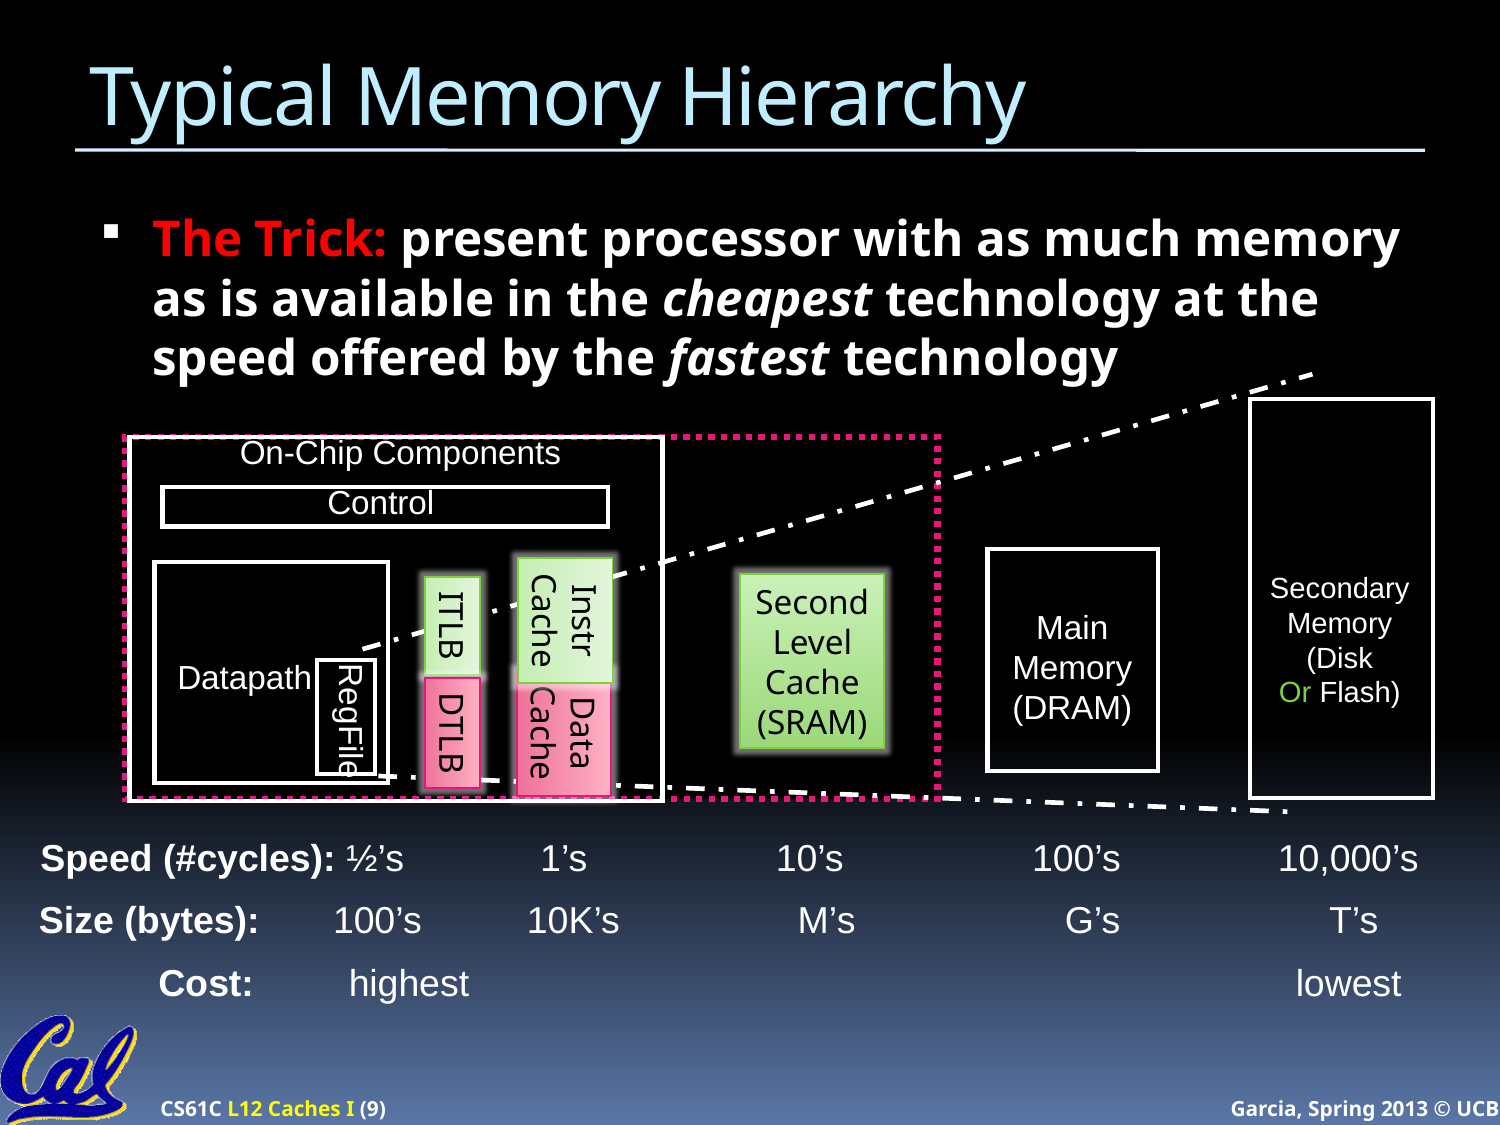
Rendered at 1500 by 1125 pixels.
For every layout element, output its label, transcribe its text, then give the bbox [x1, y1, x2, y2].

text_box Speed (#cycles): ½’s 1’s 10’s 100’s 10,000’s [30, 836, 1432, 884]
text_box DTLB [424, 677, 481, 789]
text_box On-Chip Components [225, 424, 577, 479]
text_box Secondary Memory (Disk Or Flash) [1253, 561, 1427, 716]
text_box Size (bytes): 100’s 10K’s M’s G’s T’s [28, 899, 1392, 946]
text_box Main Memory (DRAM) [997, 599, 1148, 734]
text_box [987, 549, 1159, 771]
title Typical Memory Hierarchy [75, 37, 1425, 150]
text_box ITLB [424, 576, 481, 669]
text_box Data Cache [516, 693, 612, 797]
text_box Cost: highest lowest [137, 961, 1438, 1009]
text_box [124, 436, 129, 800]
text_box [1249, 399, 1434, 799]
text_box Instr Cache [517, 557, 613, 684]
text_box [129, 436, 663, 801]
text_box RegFile [325, 649, 380, 816]
text_box Second Level Cache (SRAM) [739, 573, 885, 749]
text_box [663, 436, 938, 800]
picture [0, 1015, 140, 1125]
list The Trick: present processor with as much memory as is available in the cheapest technology at the speed offered by the fastest technology [74, 199, 1426, 397]
text_box [316, 660, 325, 774]
